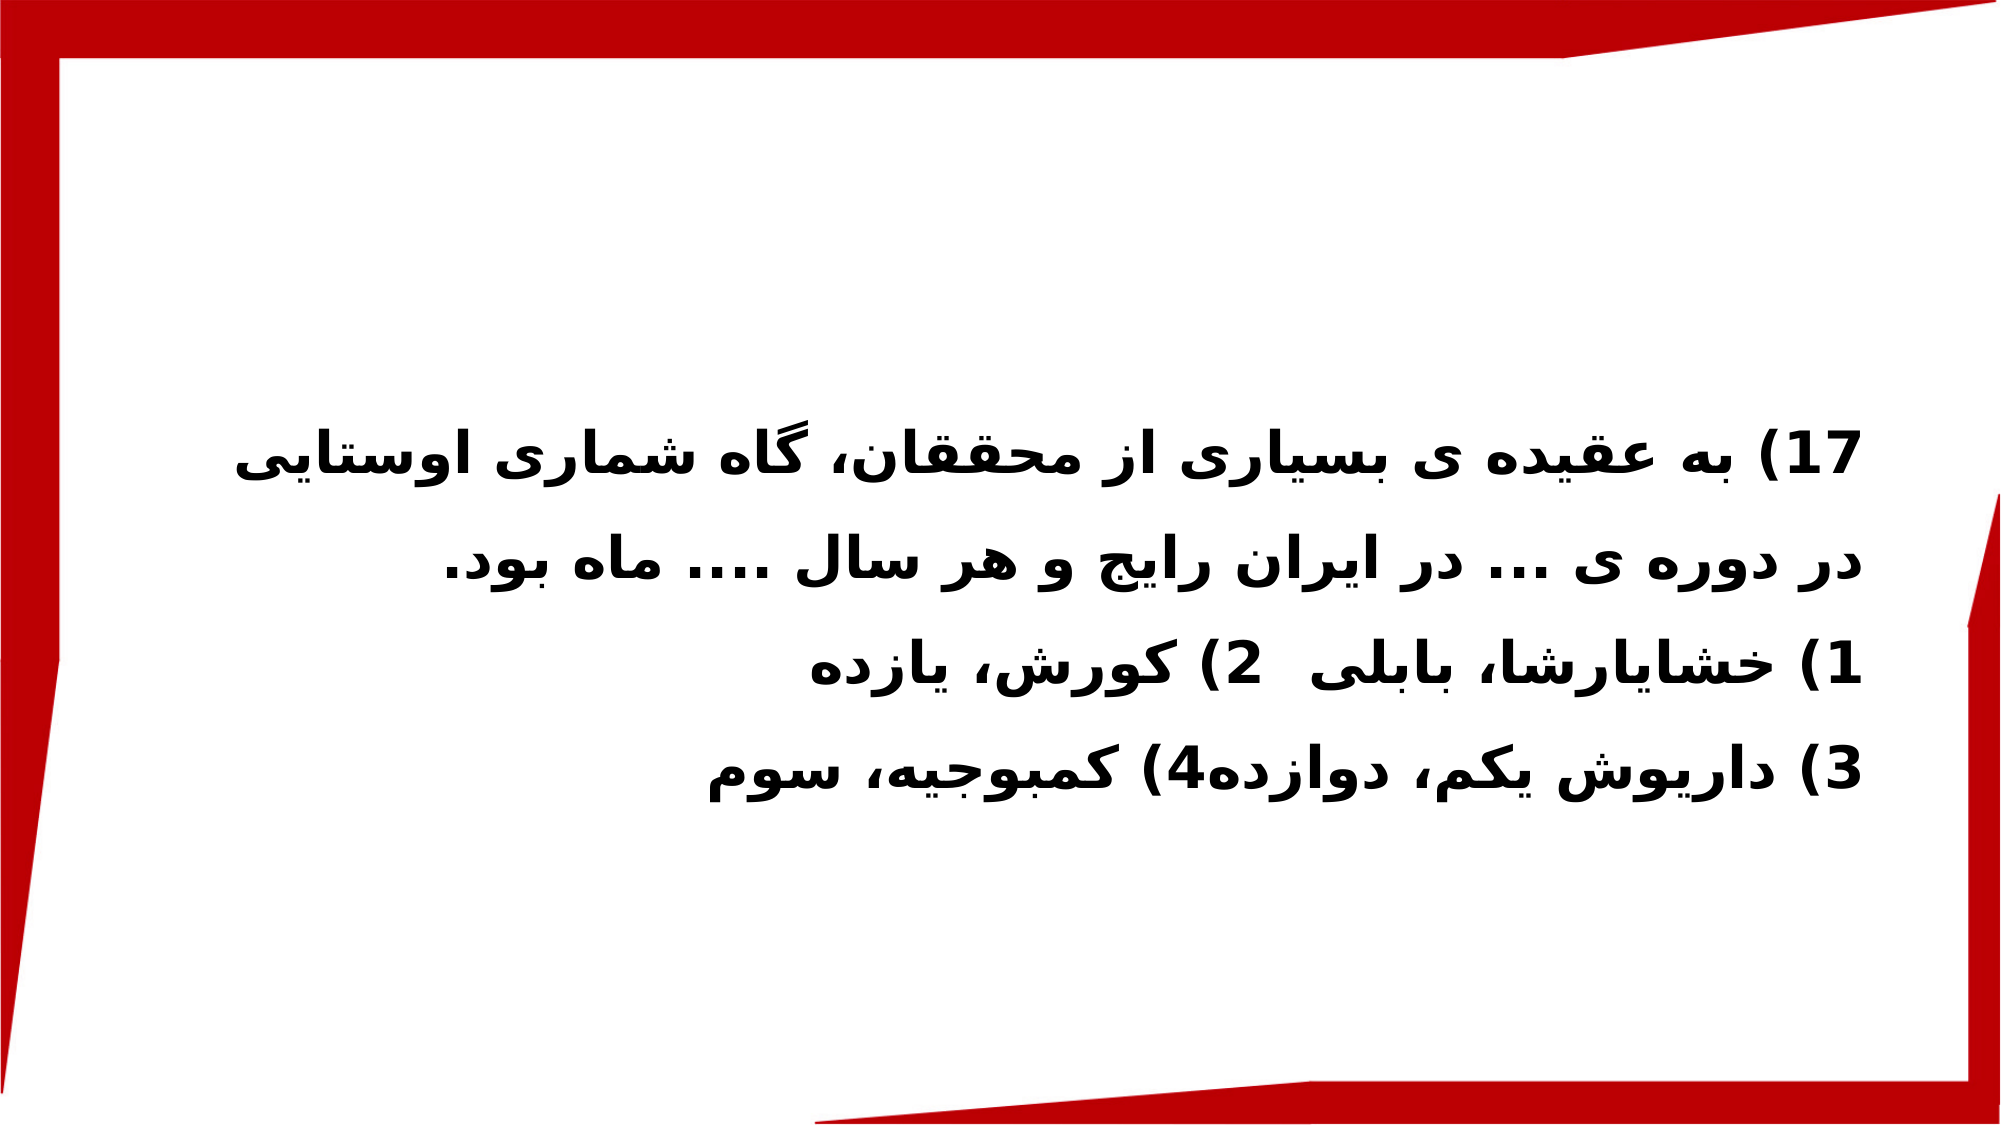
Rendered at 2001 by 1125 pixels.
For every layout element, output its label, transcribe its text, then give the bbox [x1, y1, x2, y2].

picture [0, 0, 2001, 1125]
text_box 17) به عقیده ی بسیاری از محققان، گاه شماری اوستایی در دوره ی ... در ایران رایج و هر سال .... ماه بود. 1) خشایارشا، بابلی 2) کورش، یازده 3) داریوش یکم، دوازده 4) کمبوجیه، سوم [180, 372, 1880, 808]
